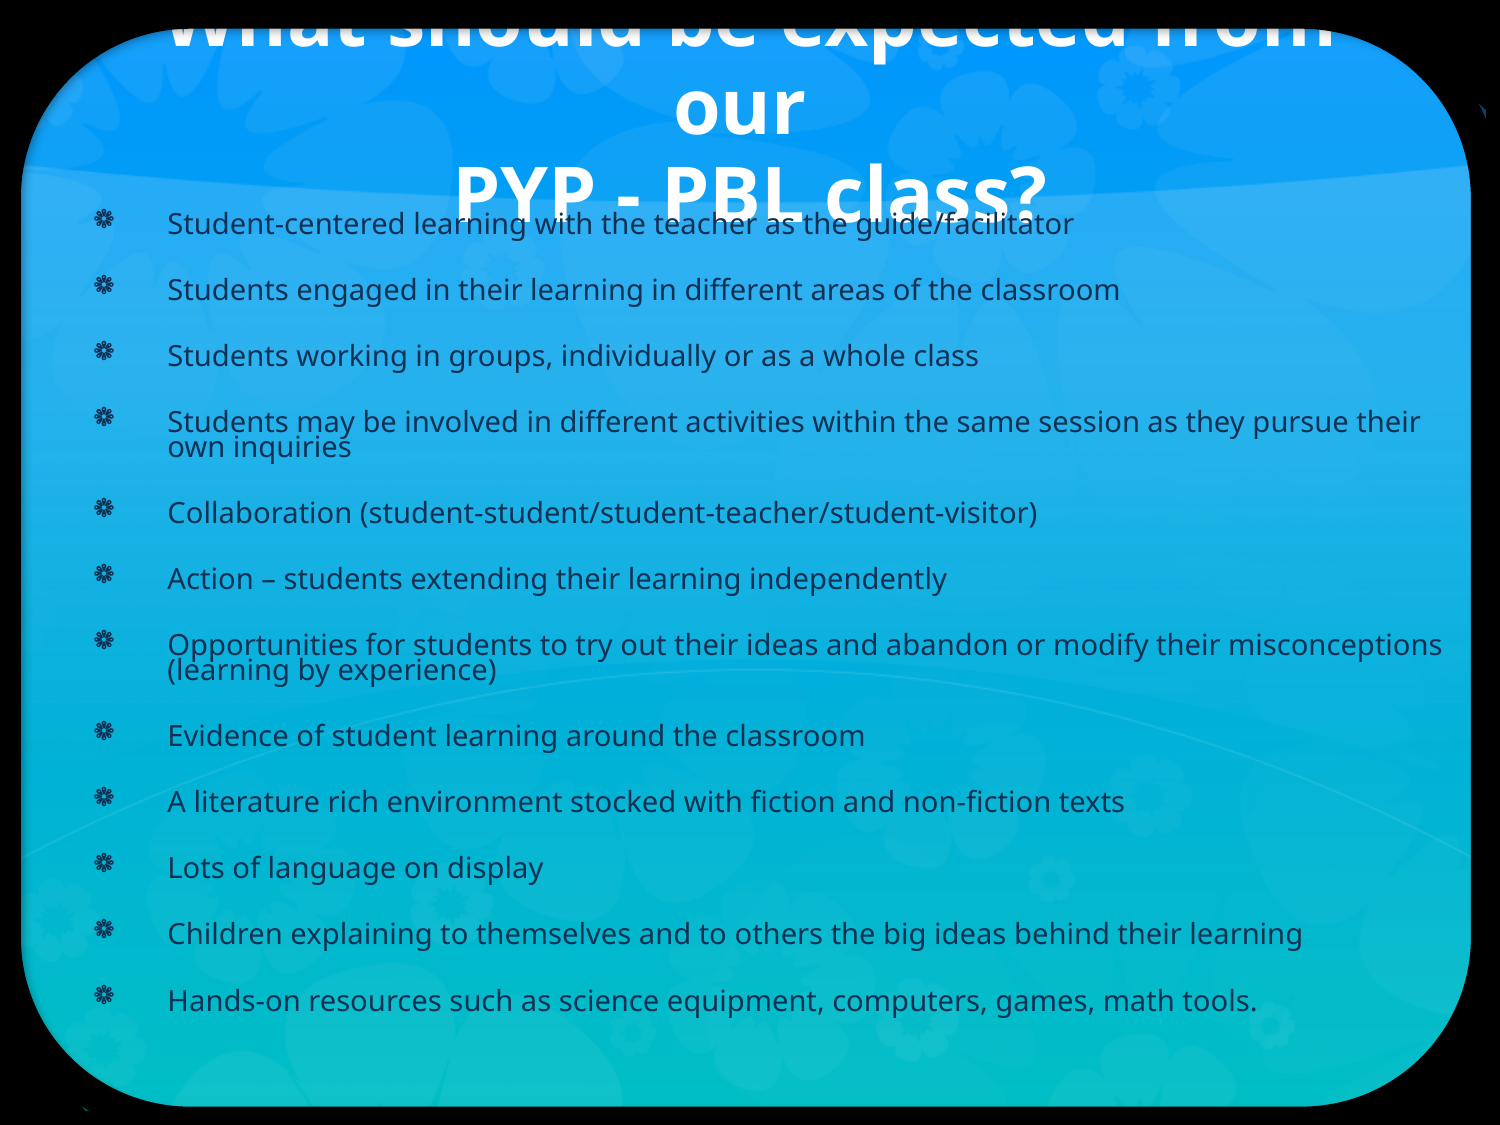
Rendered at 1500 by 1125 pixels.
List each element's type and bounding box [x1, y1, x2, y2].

text_box [0, 0, 1500, 1125]
